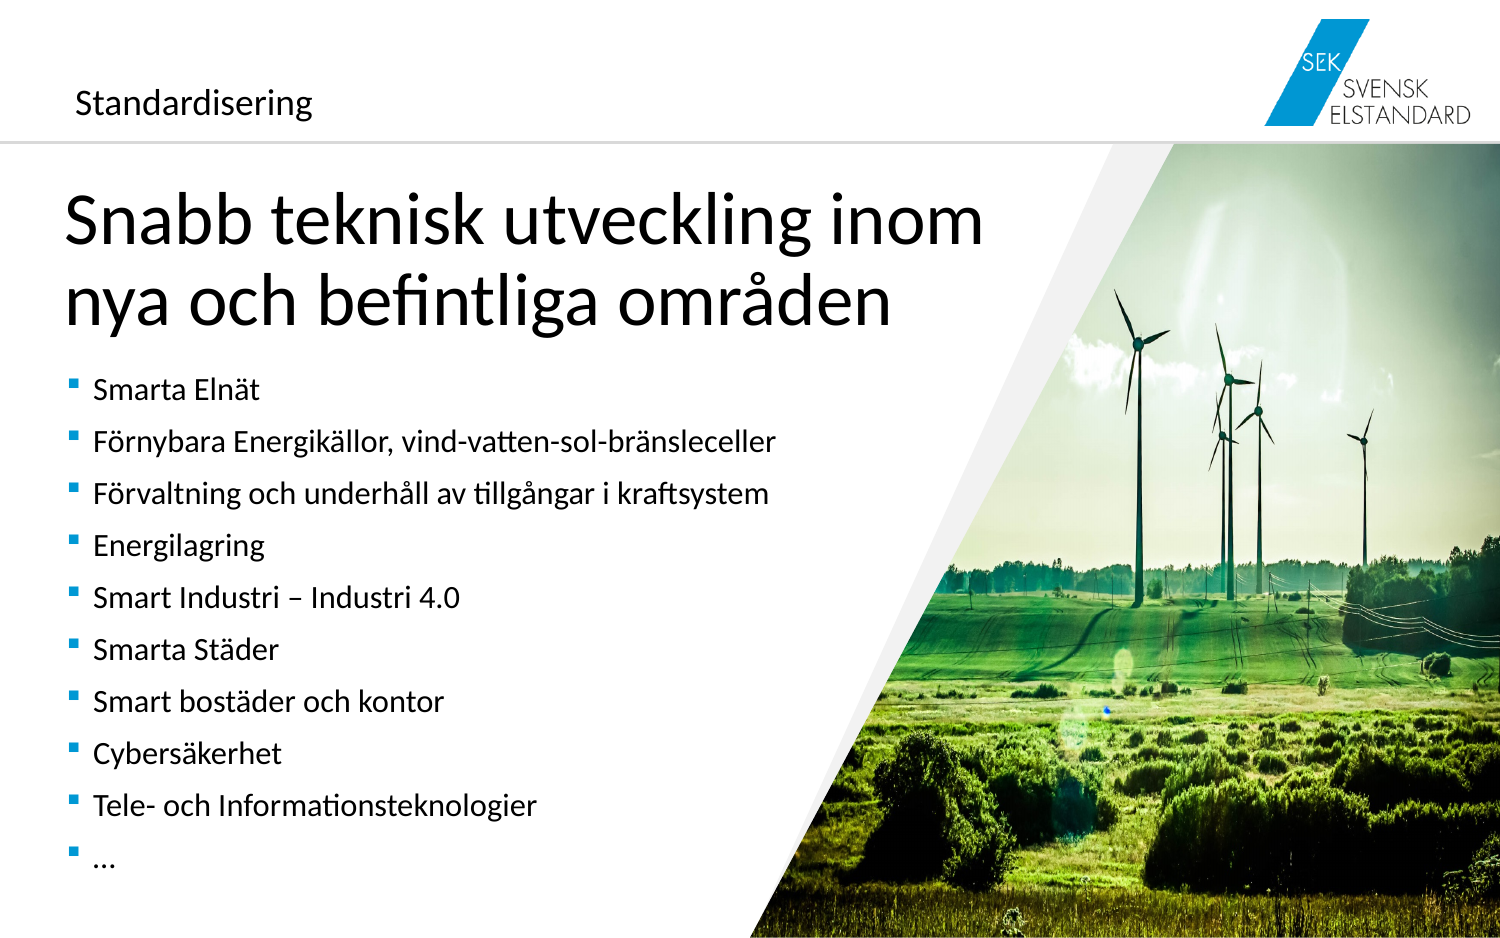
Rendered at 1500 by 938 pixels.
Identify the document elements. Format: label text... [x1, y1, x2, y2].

picture [1264, 19, 1320, 124]
picture [749, 143, 1500, 938]
picture [1314, 19, 1471, 126]
list Smarta Elnät Förnybara Energikällor, vind-vatten-sol-bränsleceller Förvaltning och underhåll av tillgångar i kraftsystem Energilagring Smart Industri – Industri 4.0 Smarta Städer Smart bostäder och kontor Cybersäkerhet Tele- och Informationsteknologier … [66, 368, 744, 877]
title Snabb teknisk utveckling inom nya och befintliga områden [64, 144, 747, 444]
text_box Standardisering [60, 70, 329, 131]
